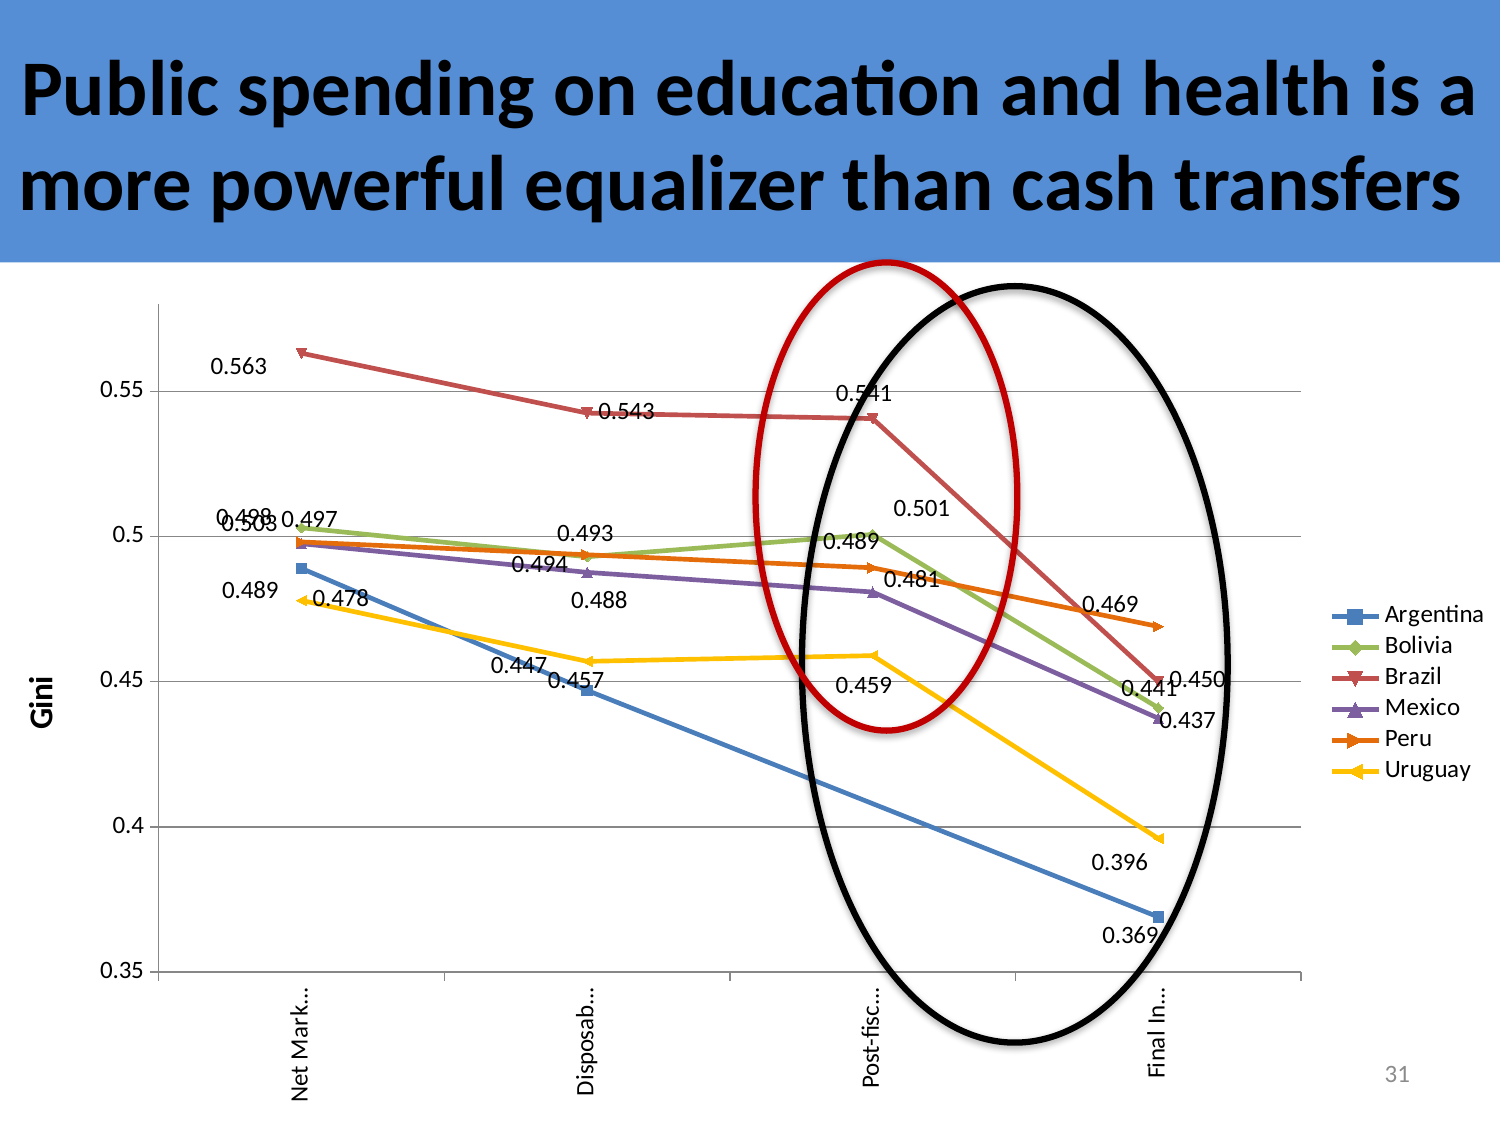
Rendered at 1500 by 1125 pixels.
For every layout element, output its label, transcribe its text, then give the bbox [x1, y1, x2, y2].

title Public spending on education and health is a more powerful equalizer than cash transfers [0, 0, 1500, 263]
chart [5, 285, 1500, 1103]
text_box [830, 261, 943, 284]
